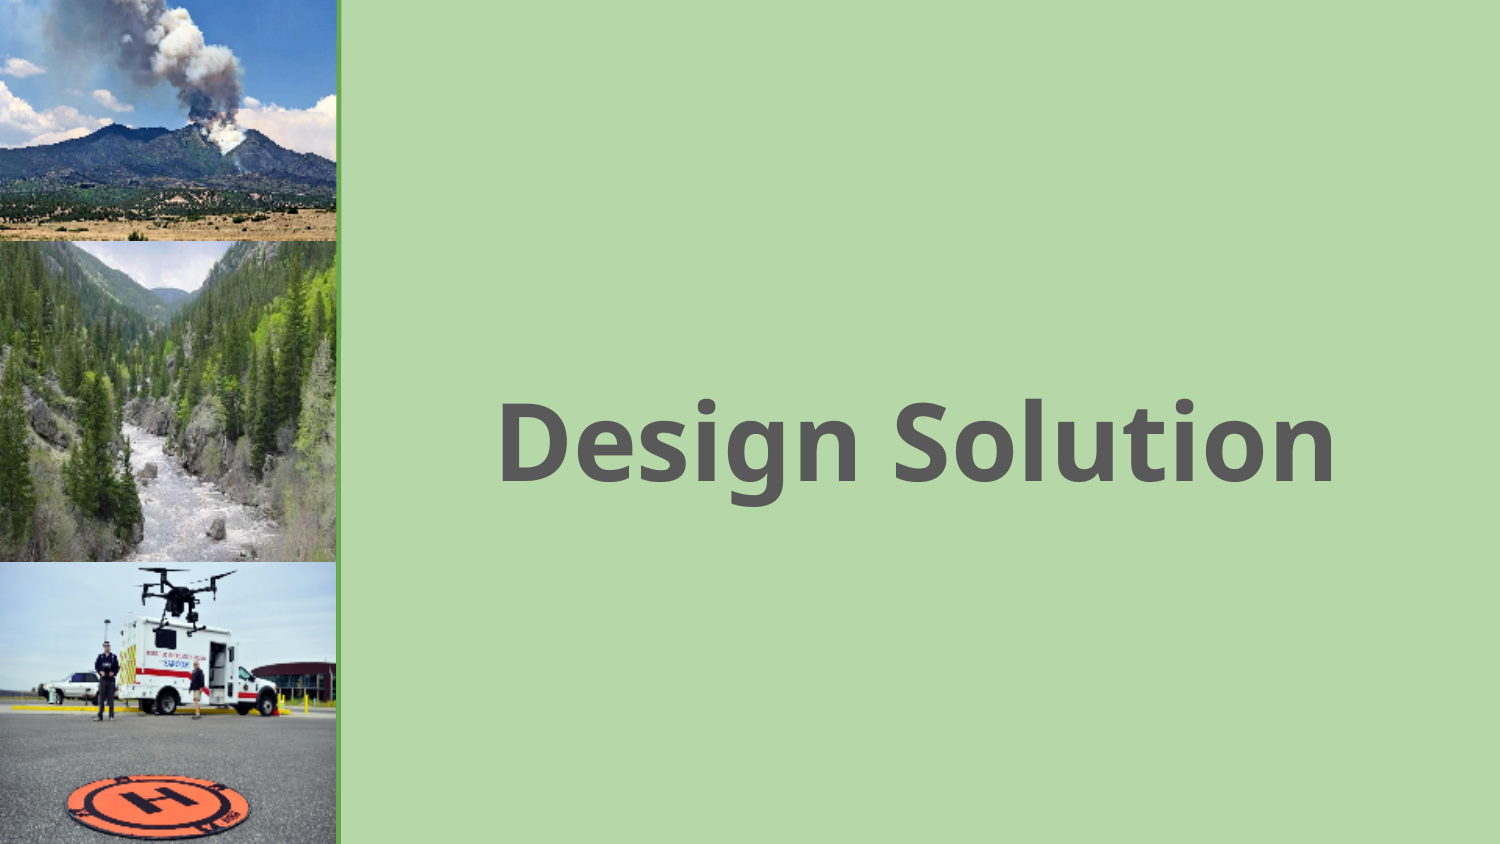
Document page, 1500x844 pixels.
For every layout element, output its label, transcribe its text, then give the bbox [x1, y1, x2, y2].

title Design Solution [429, 240, 1404, 637]
picture [0, 0, 338, 844]
